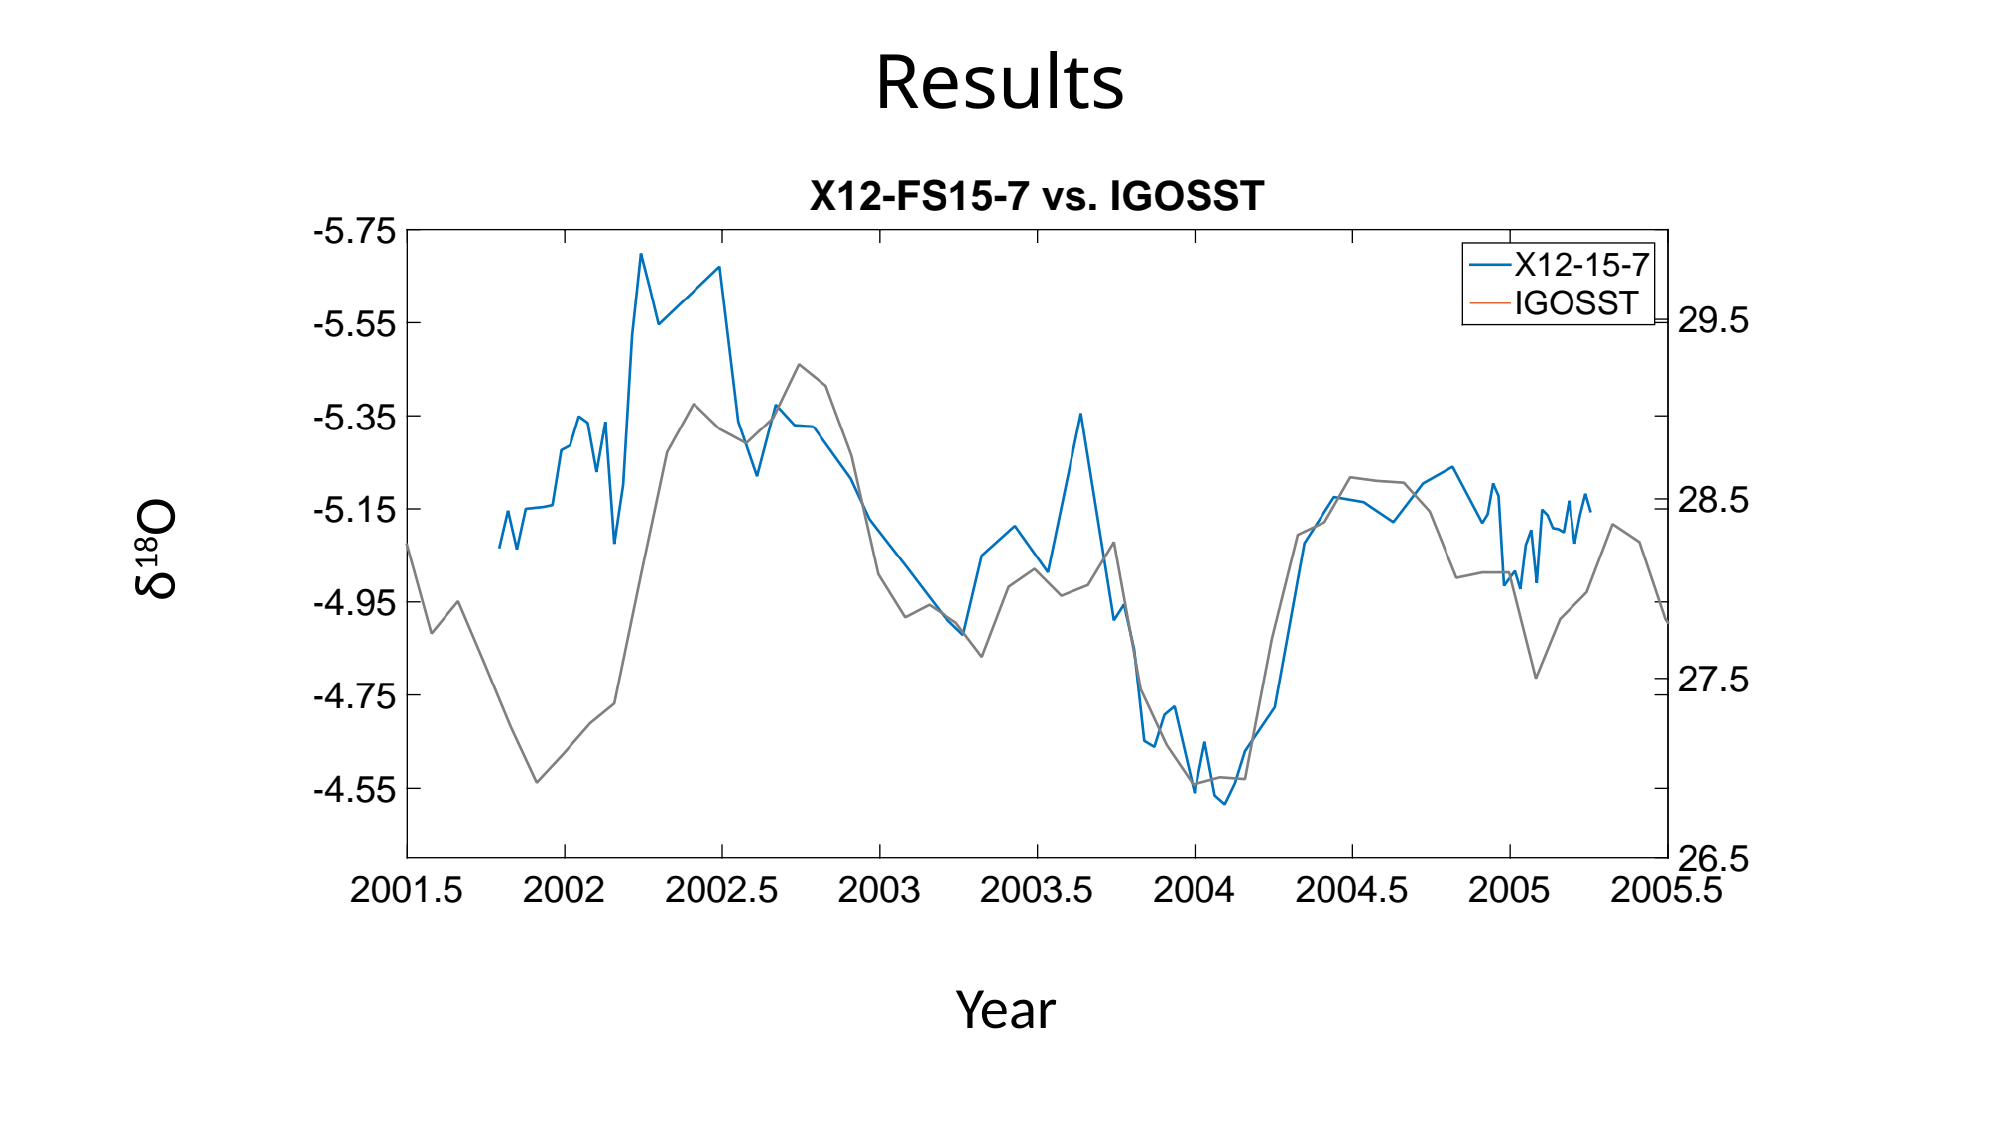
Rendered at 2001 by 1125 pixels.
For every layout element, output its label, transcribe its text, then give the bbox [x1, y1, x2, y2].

text_box δ18O [109, 304, 194, 616]
picture [194, 170, 1820, 942]
text_box Year [828, 962, 1172, 1048]
text_box Results [0, 7, 2000, 163]
